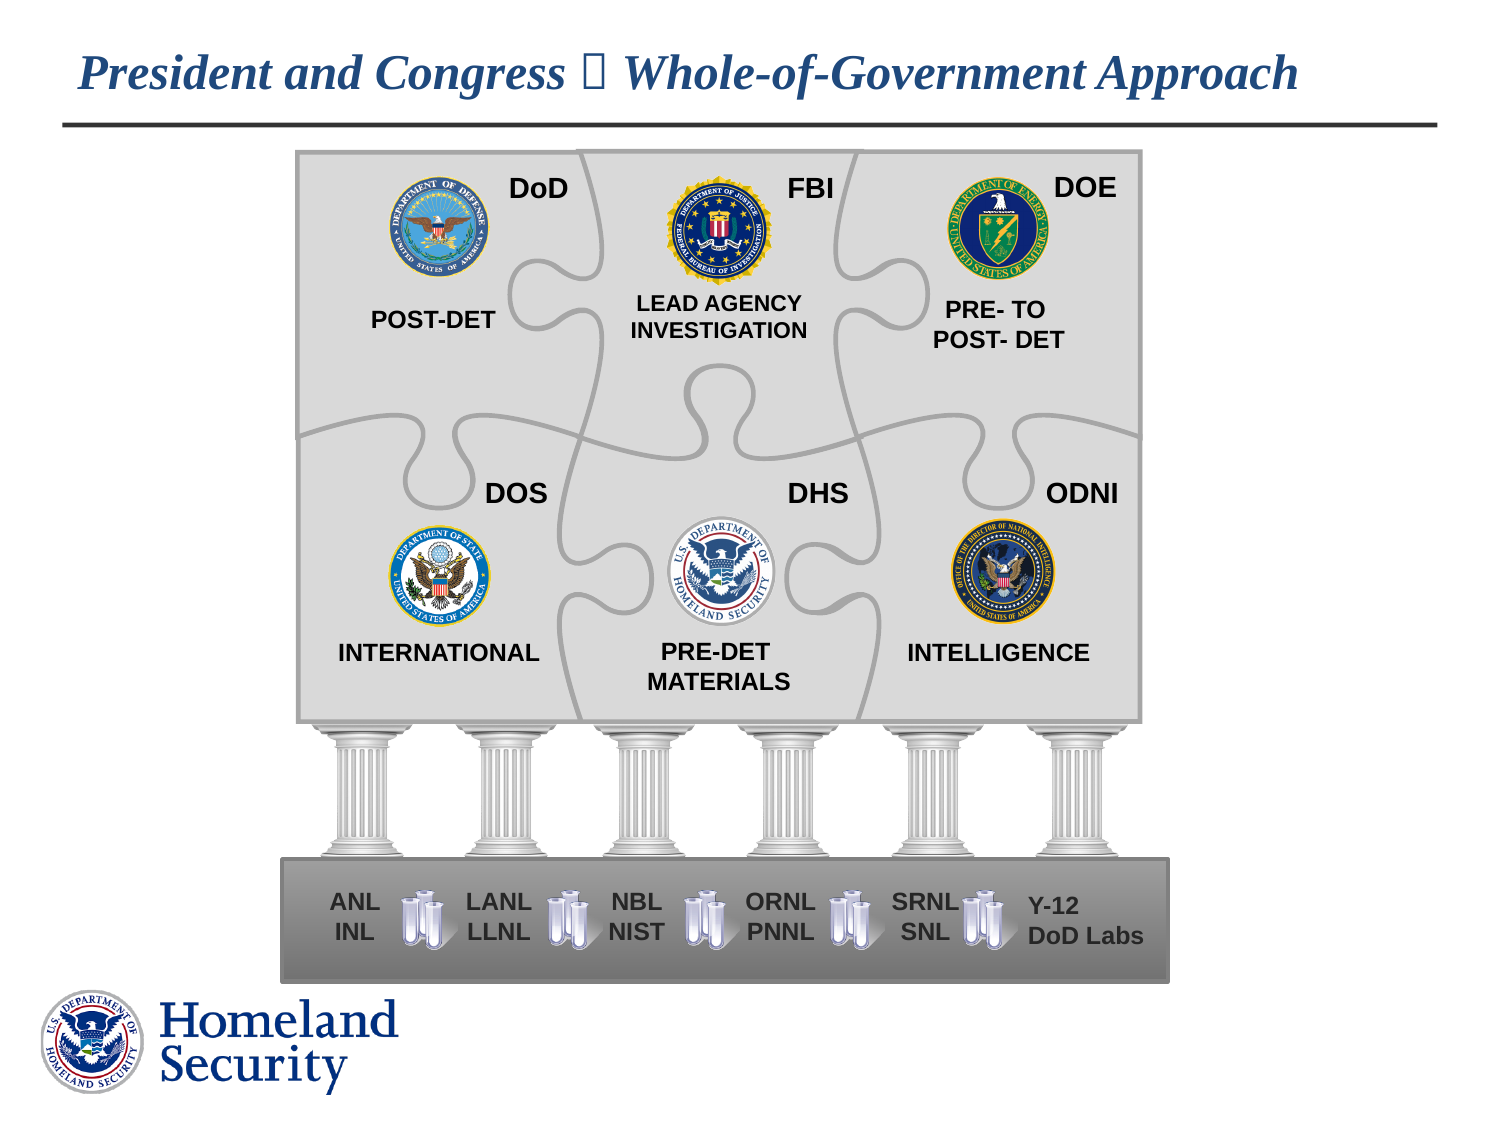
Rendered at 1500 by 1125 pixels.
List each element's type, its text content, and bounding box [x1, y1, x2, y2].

title President and Congress  Whole-of-Government Approach [62, 12, 1500, 127]
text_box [281, 150, 1169, 982]
picture [37, 986, 401, 1100]
